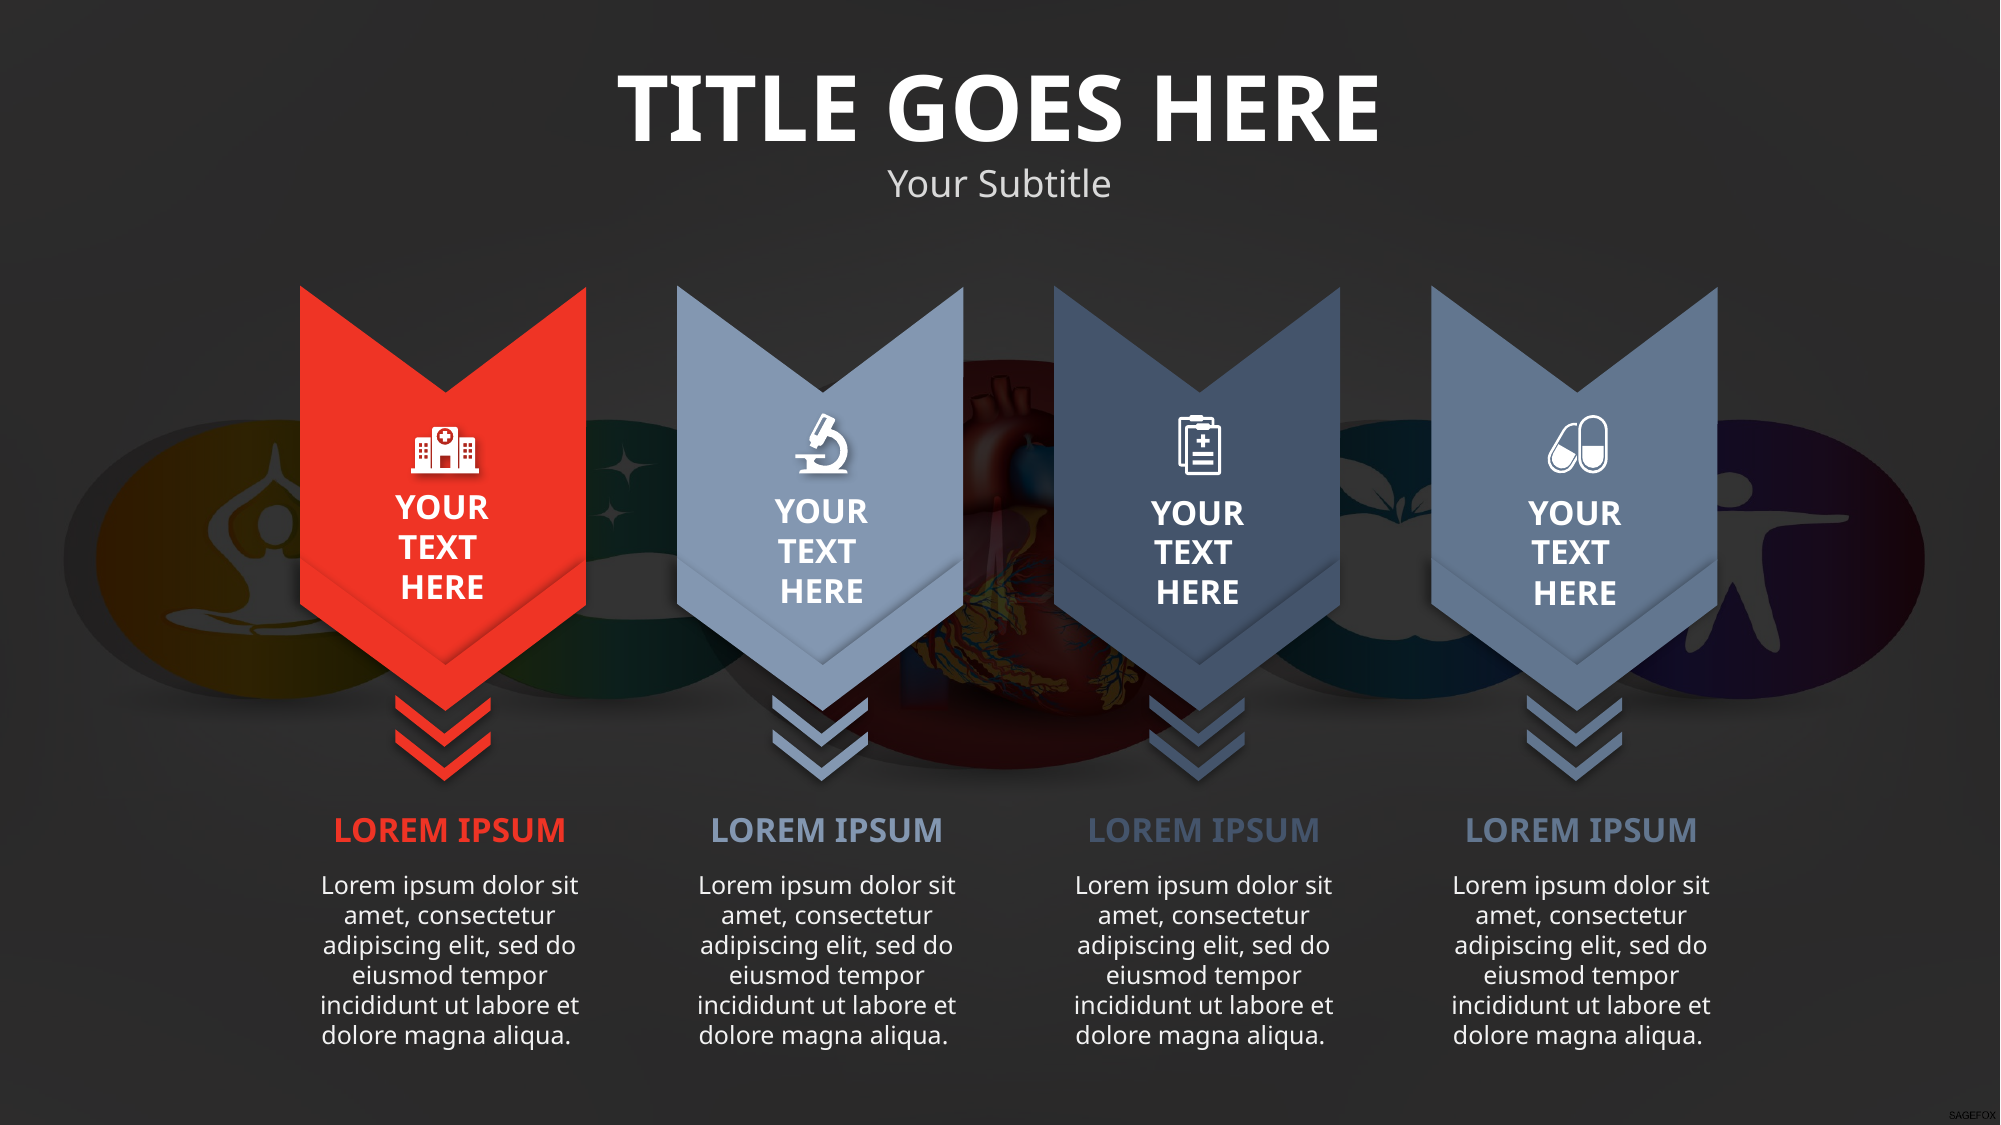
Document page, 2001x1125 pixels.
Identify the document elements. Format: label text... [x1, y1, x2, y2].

text_box [394, 692, 492, 749]
text_box LOREM IPSUM Lorem ipsum dolor sit amet, consectetur adipiscing elit, sed do eiusmod tempor incididunt ut labore et dolore magna aliqua. [677, 809, 978, 1049]
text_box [1361, 355, 1788, 642]
text_box LOREM IPSUM Lorem ipsum dolor sit amet, consectetur adipiscing elit, sed do eiusmod tempor incididunt ut labore et dolore magna aliqua. [1431, 809, 1732, 1049]
text_box [771, 692, 869, 749]
picture [0, 0, 2001, 1125]
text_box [1545, 415, 1608, 476]
text_box [1525, 692, 1624, 749]
text_box [1148, 692, 1246, 749]
text_box [771, 727, 869, 783]
text_box LOREM IPSUM Lorem ipsum dolor sit amet, consectetur adipiscing elit, sed do eiusmod tempor incididunt ut labore et dolore magna aliqua. [299, 809, 600, 1049]
text_box [394, 727, 492, 783]
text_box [230, 355, 607, 642]
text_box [607, 355, 984, 642]
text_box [1178, 415, 1222, 476]
text_box [1148, 727, 1246, 783]
text_box [1525, 727, 1624, 783]
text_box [984, 355, 1361, 642]
text_box TITLE GOES HERE Your Subtitle [548, 42, 1452, 212]
text_box LOREM IPSUM Lorem ipsum dolor sit amet, consectetur adipiscing elit, sed do eiusmod tempor incididunt ut labore et dolore magna aliqua. [1053, 809, 1354, 1049]
